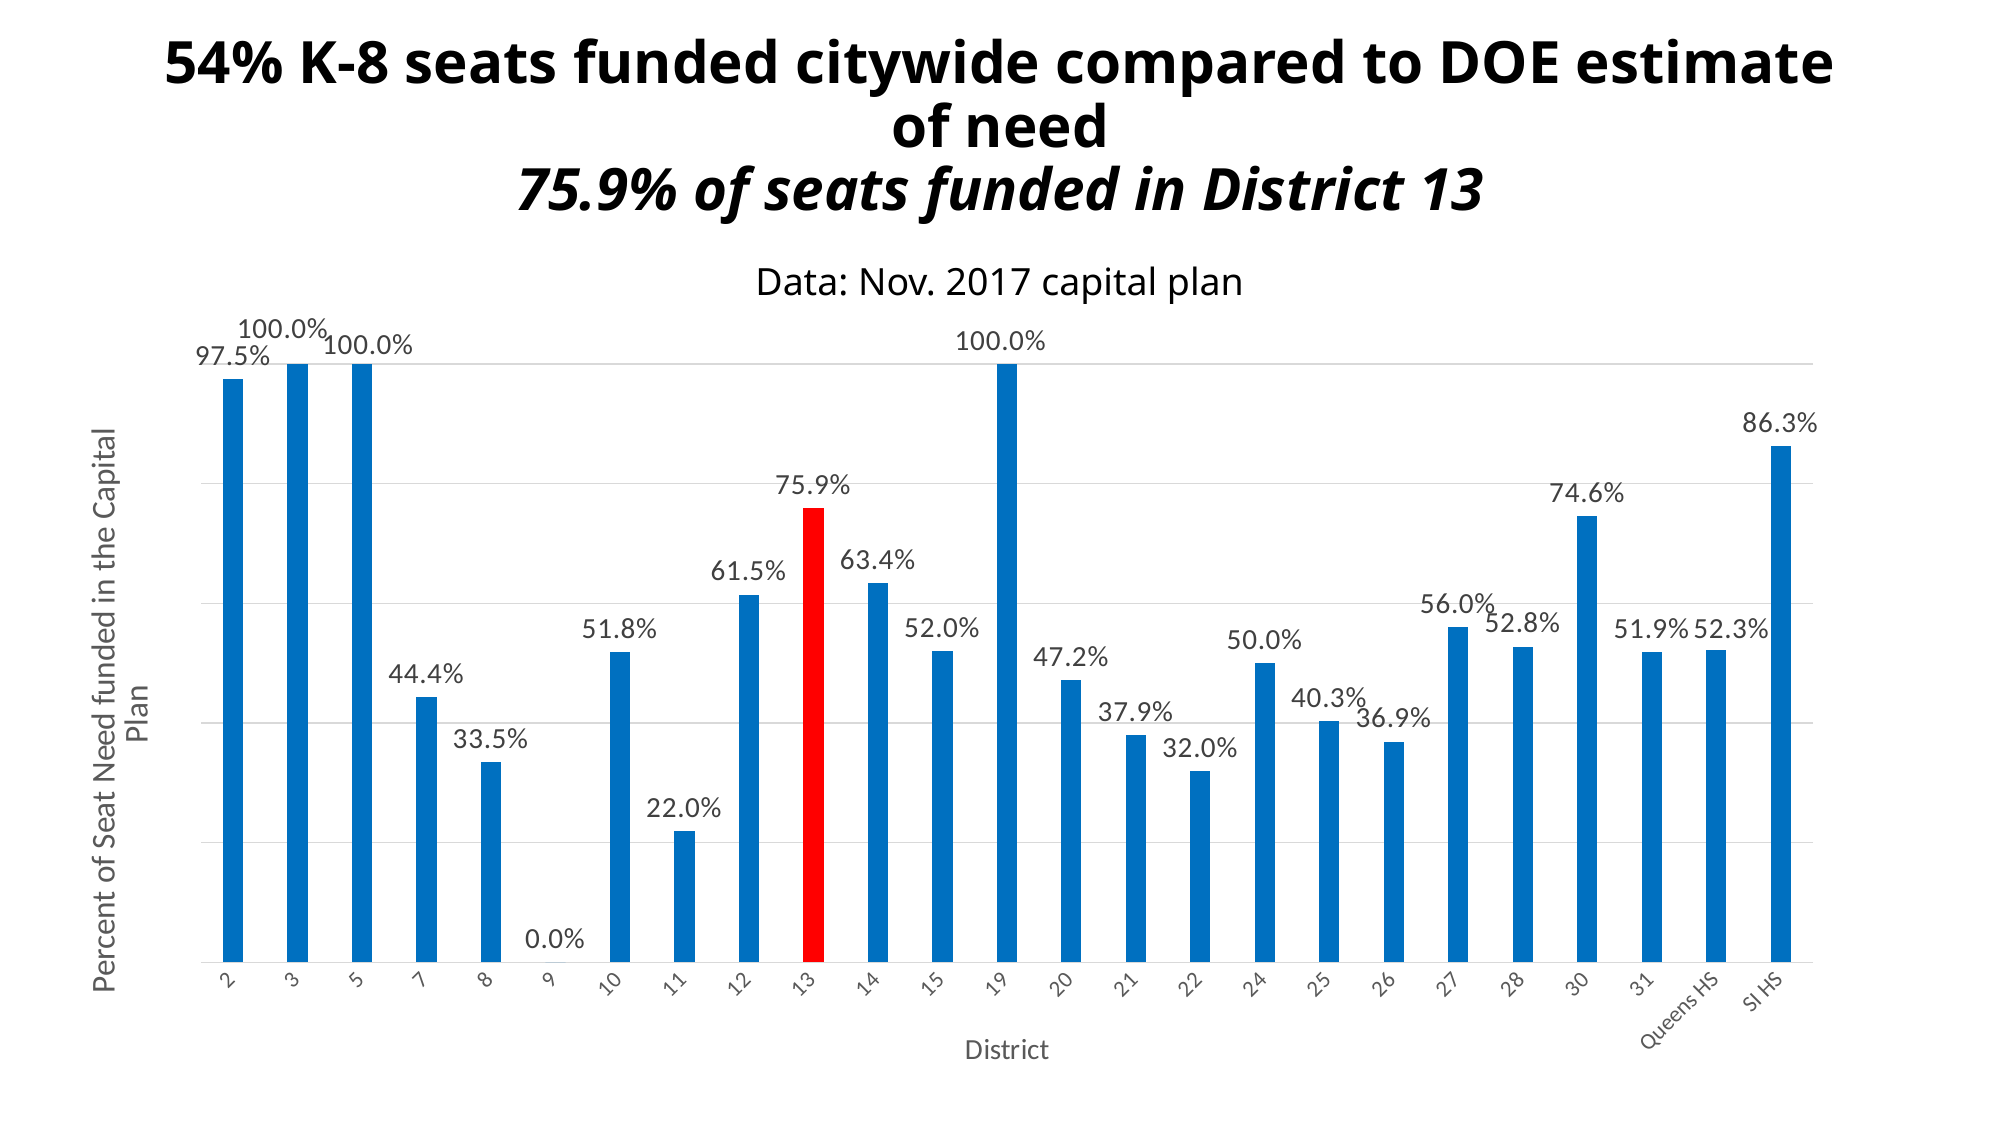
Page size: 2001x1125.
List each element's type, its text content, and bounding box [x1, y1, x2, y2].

chart [56, 287, 1836, 1077]
title 54% K-8 seats funded citywide compared to DOE estimate of need 75.9% of seats funded in District 13 Data: Nov. 2017 capital plan [137, 26, 1863, 311]
